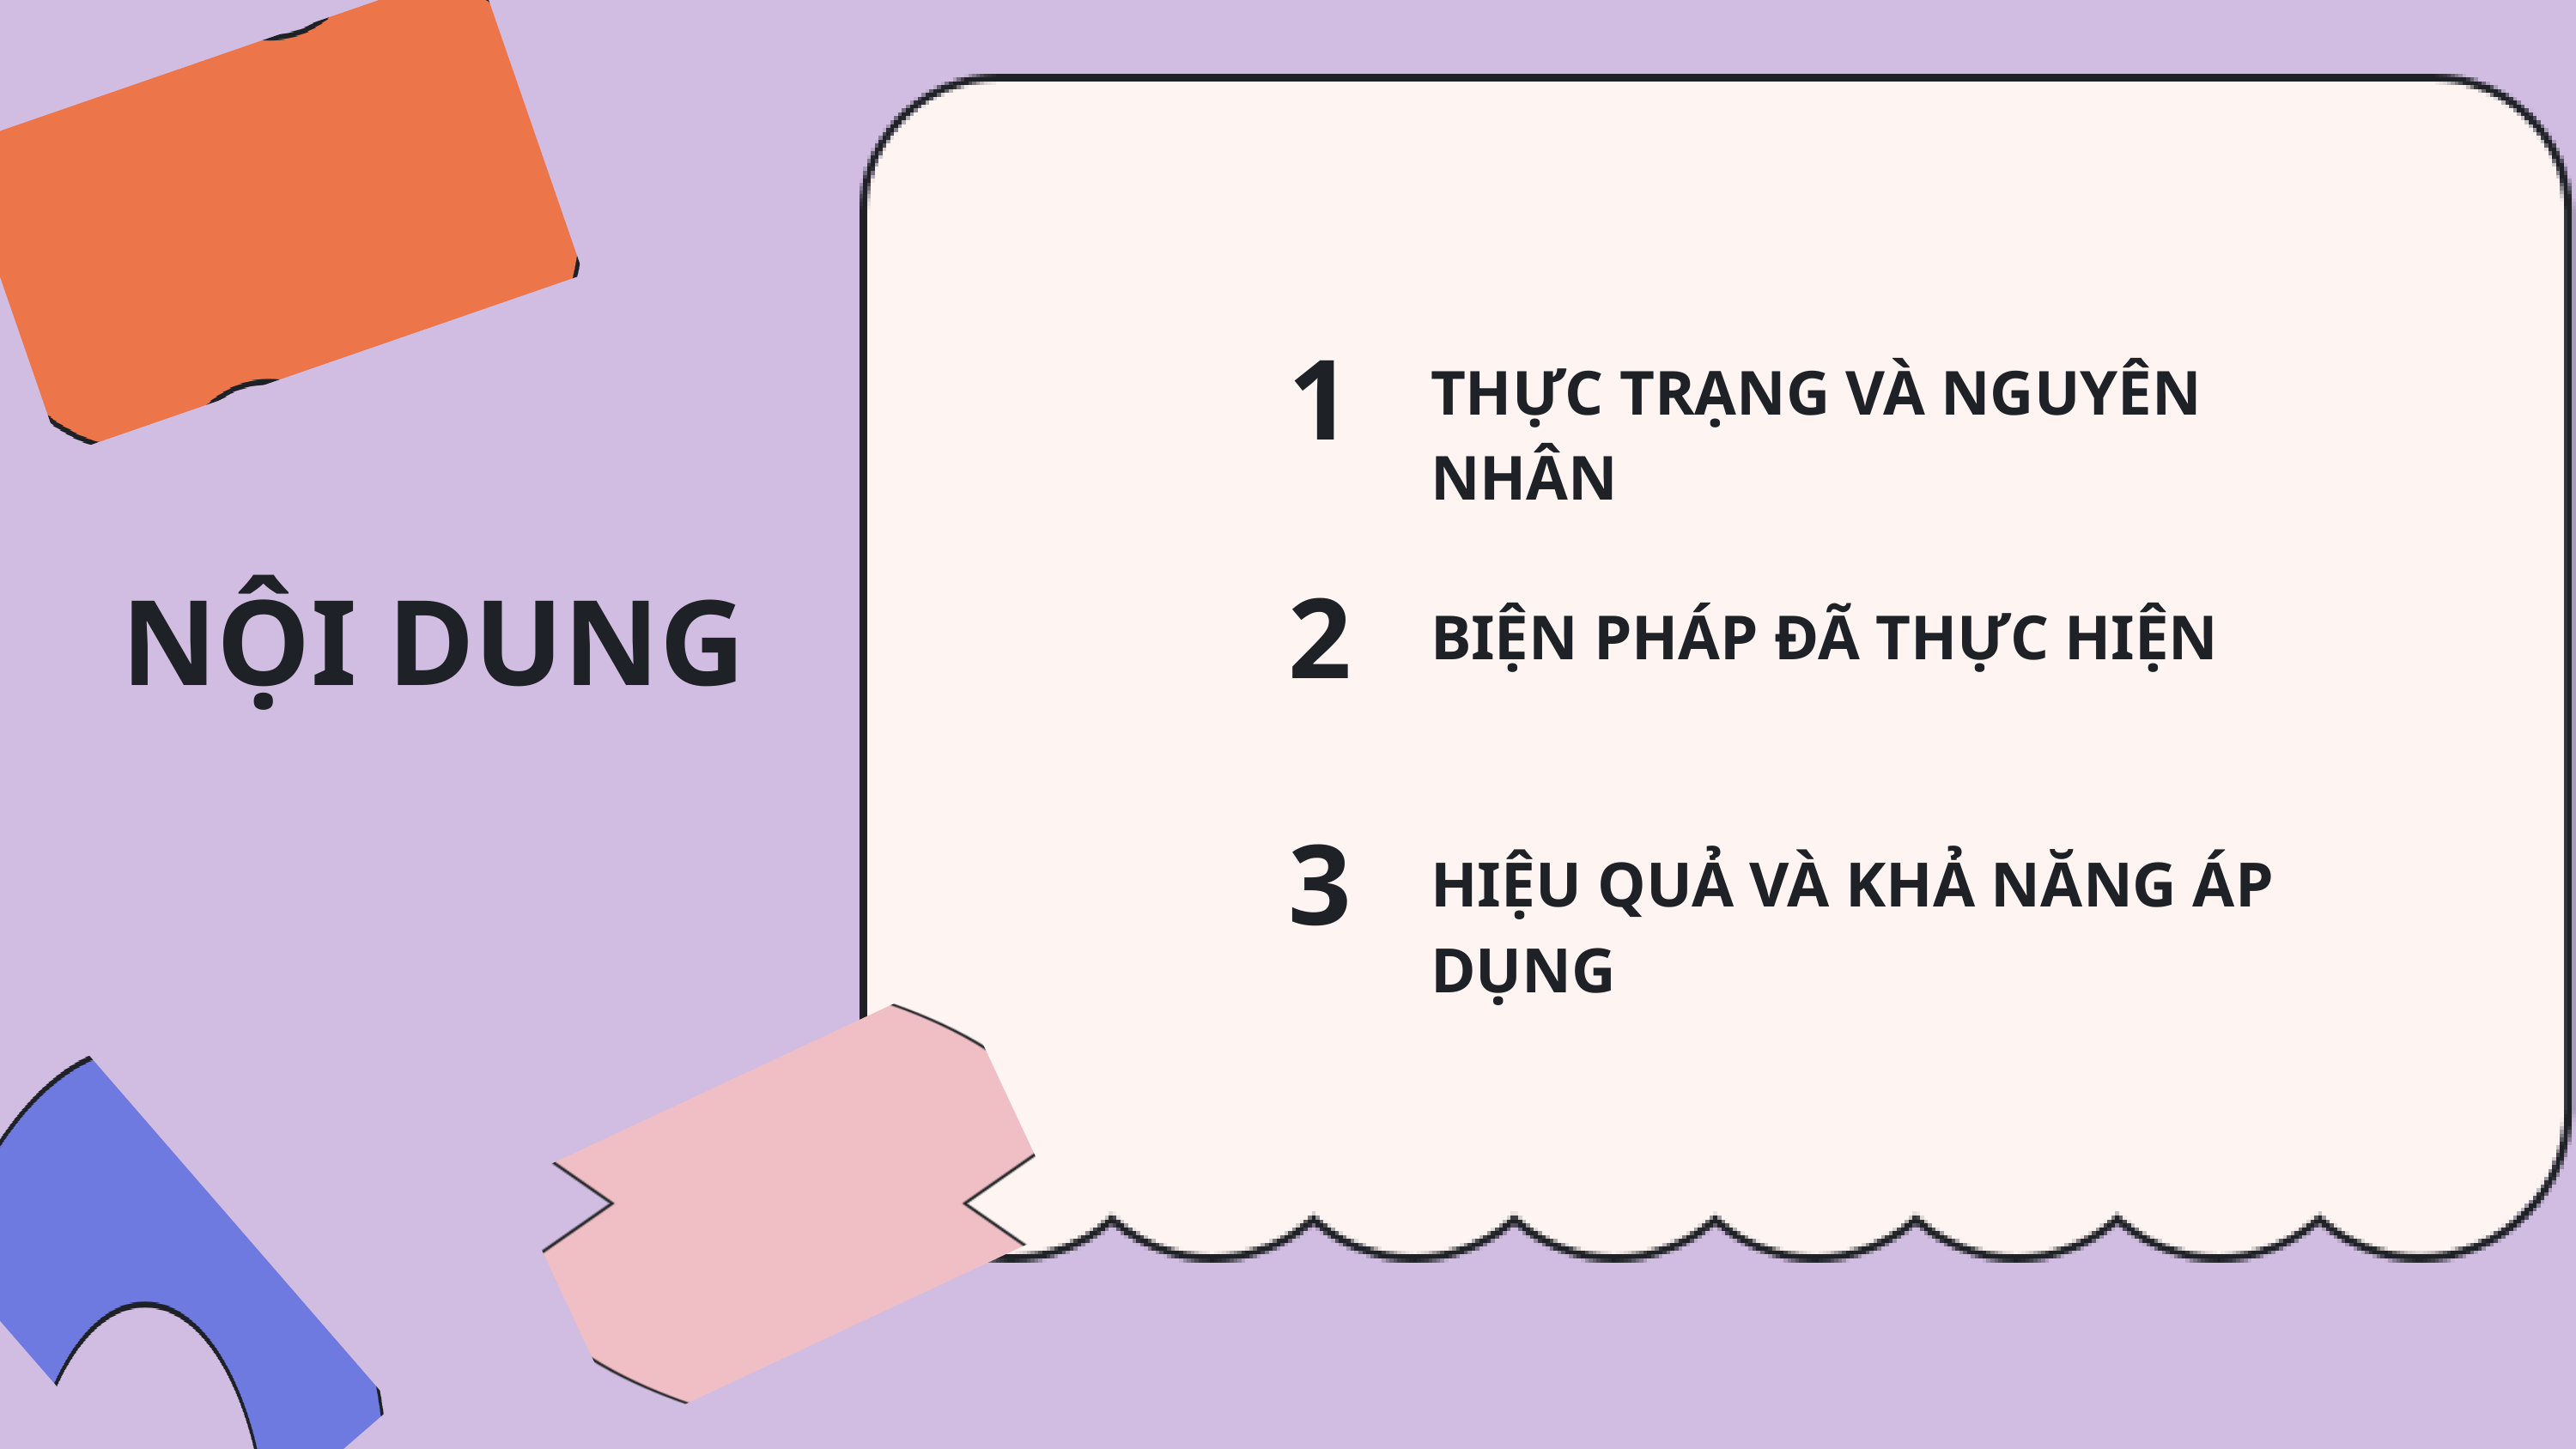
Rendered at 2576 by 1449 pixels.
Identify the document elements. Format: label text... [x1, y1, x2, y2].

text_box [860, 74, 2576, 1263]
text_box BIỆN PHÁP ĐÃ THỰC HIỆN [1431, 586, 2397, 672]
text_box 3 [1288, 791, 1406, 948]
text_box HIỆU QUẢ VÀ KHẢ NĂNG ÁP DỤNG [1431, 833, 2397, 1005]
text_box NỘI DUNG [120, 543, 860, 710]
text_box 2 [1288, 545, 1406, 700]
text_box [0, 1043, 393, 1449]
text_box [0, 0, 584, 455]
text_box 1 [1288, 306, 1406, 463]
text_box [510, 976, 1068, 1432]
text_box THỰC TRẠNG VÀ NGUYÊN NHÂN [1431, 342, 2397, 513]
